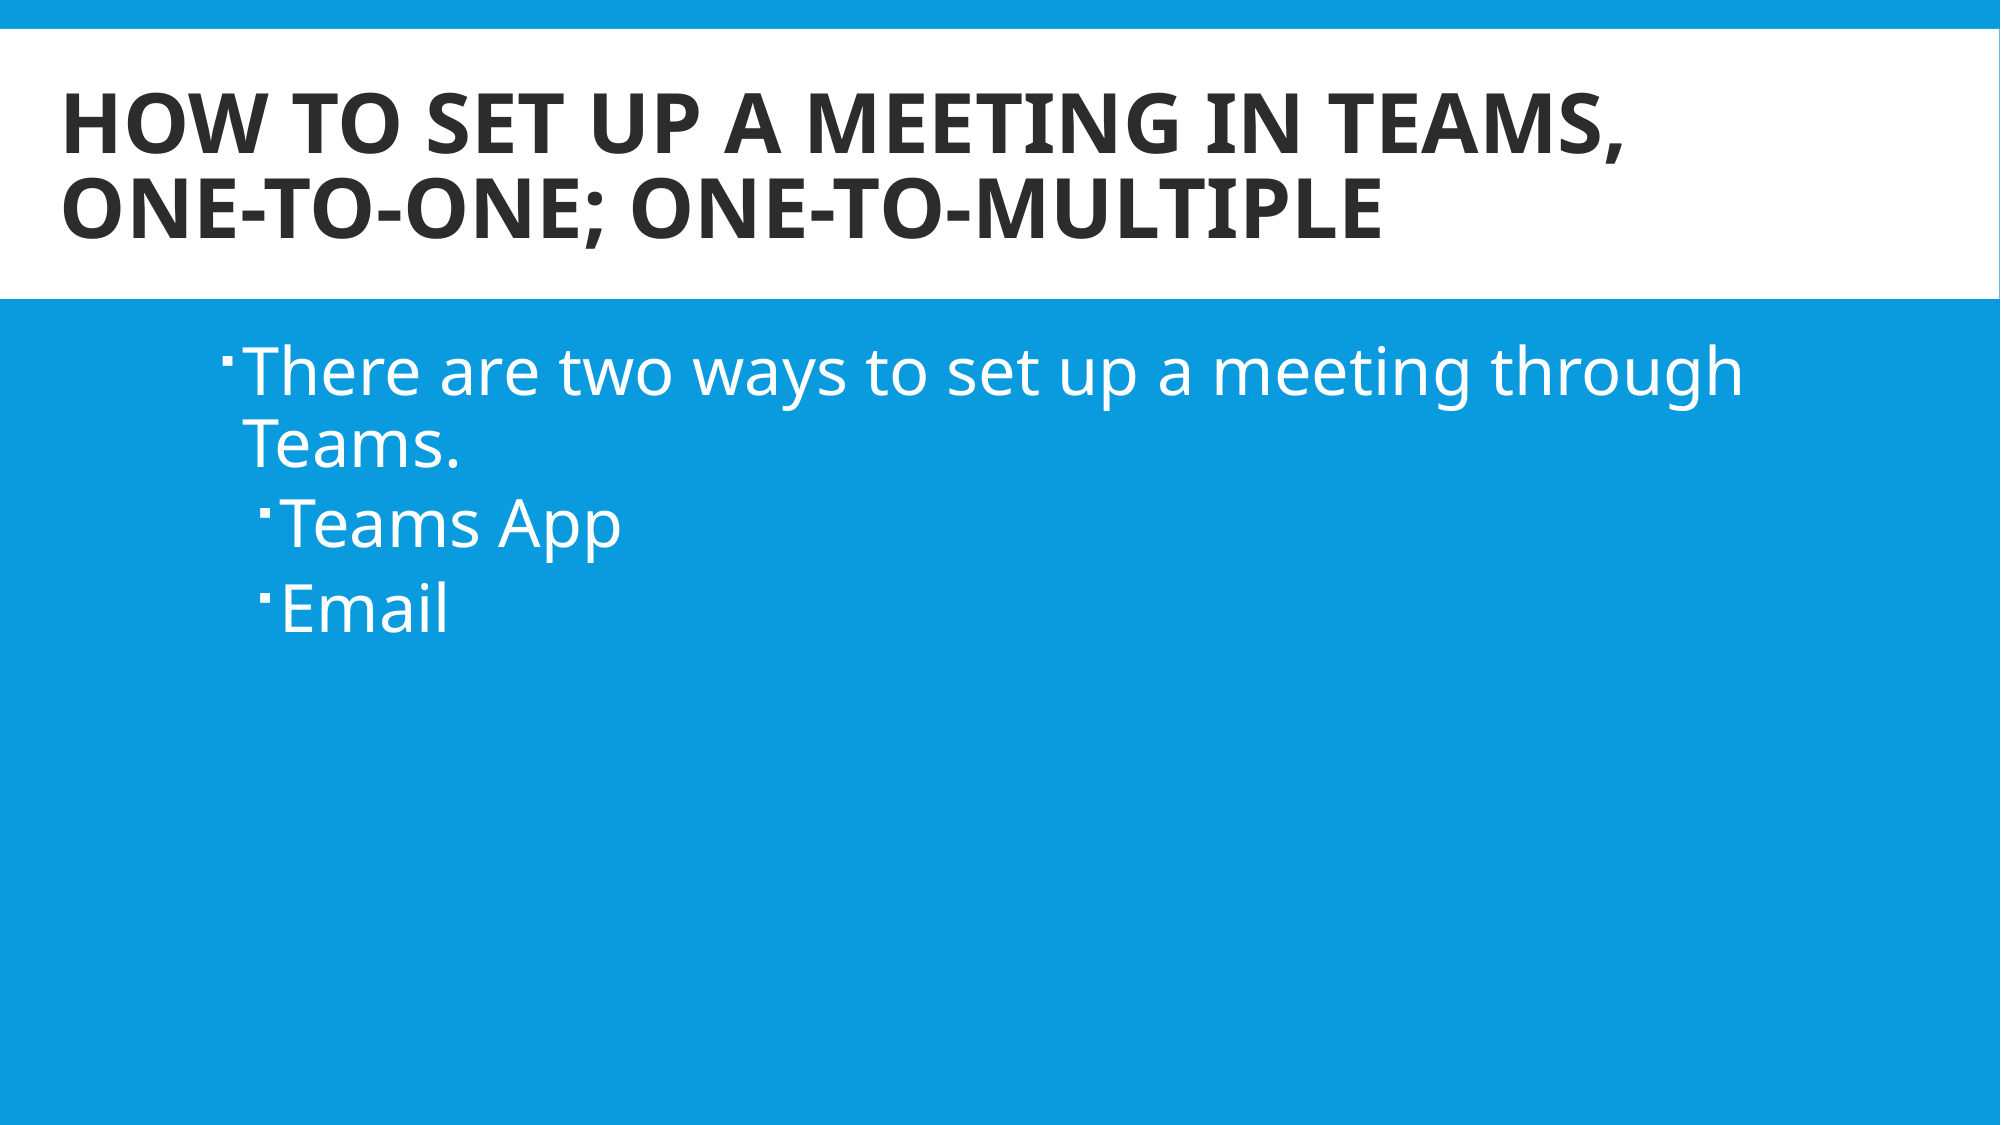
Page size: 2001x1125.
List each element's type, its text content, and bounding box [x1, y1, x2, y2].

title How to set up a meeting in Teams, one-to-one; one-to-multiple [44, 46, 1803, 295]
list There are two ways to set up a meeting through Teams. Teams App Email [197, 329, 1803, 1020]
